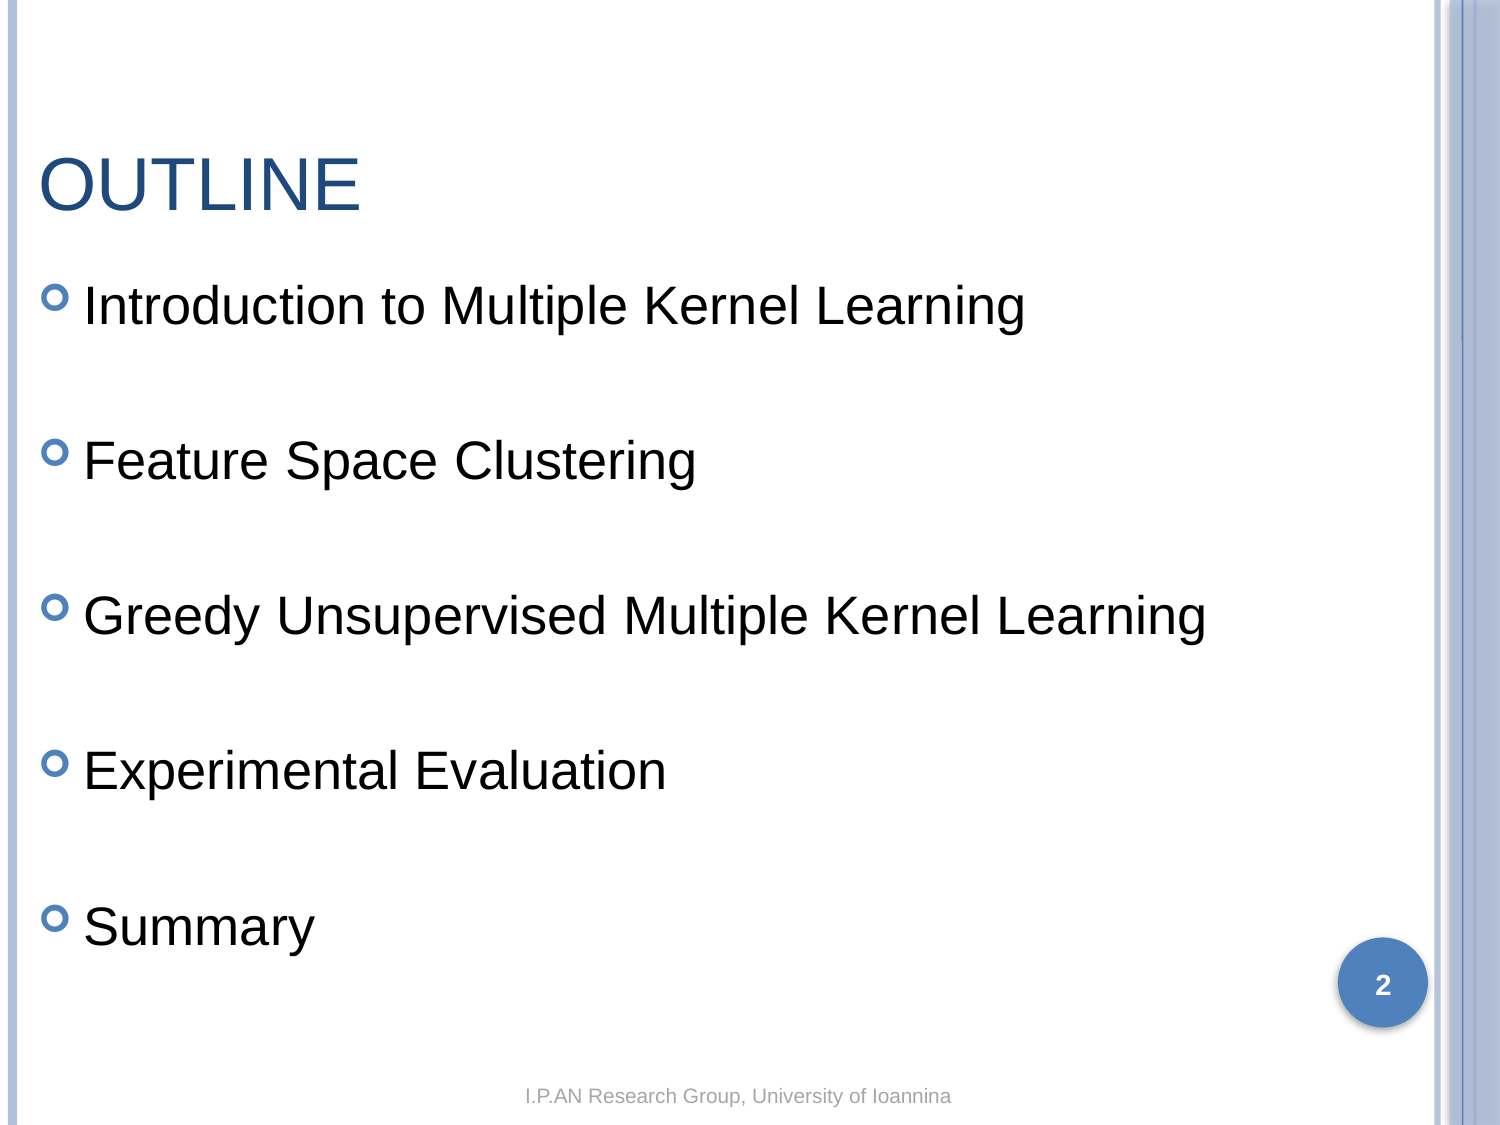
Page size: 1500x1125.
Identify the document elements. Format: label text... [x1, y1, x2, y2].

footer I.P.AN Research Group, University of Ioannina [35, 1065, 1442, 1125]
slide_number 2 [1333, 940, 1434, 1027]
title Outline [23, 45, 1430, 233]
list Introduction to Multiple Kernel Learning Feature Space Clustering Greedy Unsupervised Multiple Kernel Learning Experimental Evaluation Summary [23, 262, 1430, 1062]
